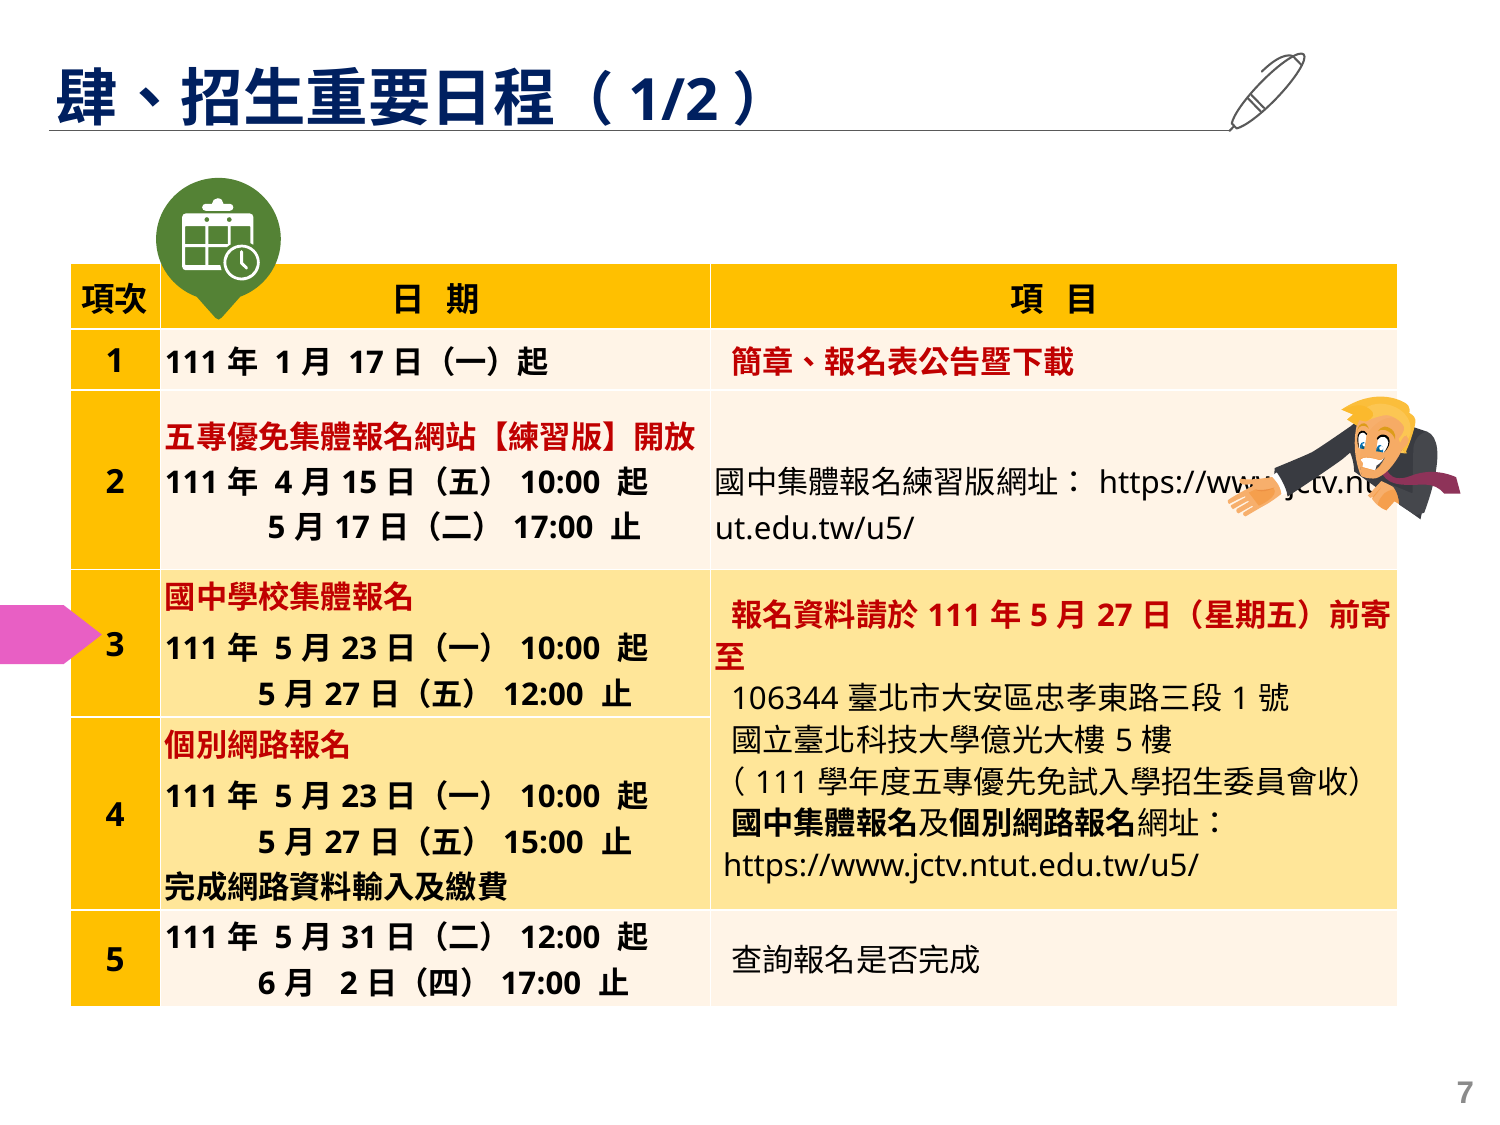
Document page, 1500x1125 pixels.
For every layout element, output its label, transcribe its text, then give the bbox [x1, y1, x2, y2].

table_cell 1 [71, 330, 160, 389]
table_cell 4 [71, 718, 160, 909]
table_cell 111年 5月31日（二）12:00 起 6月 2日（四）17:00 止 [161, 911, 710, 1006]
table_cell 2 [71, 391, 160, 569]
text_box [156, 177, 281, 321]
table_cell 3 [71, 570, 160, 716]
table_header 項次 [71, 264, 160, 328]
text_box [1255, 381, 1457, 567]
table_cell 五專優免集體報名網站【練習版】開放 111年 4月15日（五）10:00 起 5月17日（二）17:00 止 [161, 391, 710, 569]
text_box [0, 605, 102, 665]
table_cell 簡章、報名表公告暨下載 [711, 330, 1397, 389]
table_header 日 期 [161, 264, 710, 328]
text_box 肆、招生重要日程（1/2） [41, 59, 1188, 132]
table_cell 111年 1月 17日（一）起 [161, 330, 710, 389]
table_cell 個別網路報名 111年 5月23日（一）10:00 起 5月27日（五）15:00 止 完成網路資料輸入及繳費 [161, 718, 710, 909]
table_cell 查詢報名是否完成 [711, 911, 1397, 1006]
table_cell 國中學校集體報名 111年 5月23日（一）10:00 起 5月27日（五）12:00 止 [161, 570, 710, 716]
slide_number 7 [1151, 1068, 1490, 1114]
table_cell 5 [71, 911, 160, 1006]
table_cell 報名資料請於111年5月27日（星期五）前寄至 106344臺北市大安區忠孝東路三段1號 國立臺北科技大學億光大樓5樓 （111學年度五專優先免試入學招生委員會收） 國中集體報名及個別網路報名網址： https://www.jctv.ntut.edu.tw/u5/ [711, 570, 1397, 909]
table_cell 國中集體報名練習版網址：https://www.jctv.ntut.edu.tw/u5/ [711, 391, 1397, 569]
table_header 項 目 [711, 264, 1397, 328]
text_box [1230, 53, 1305, 131]
